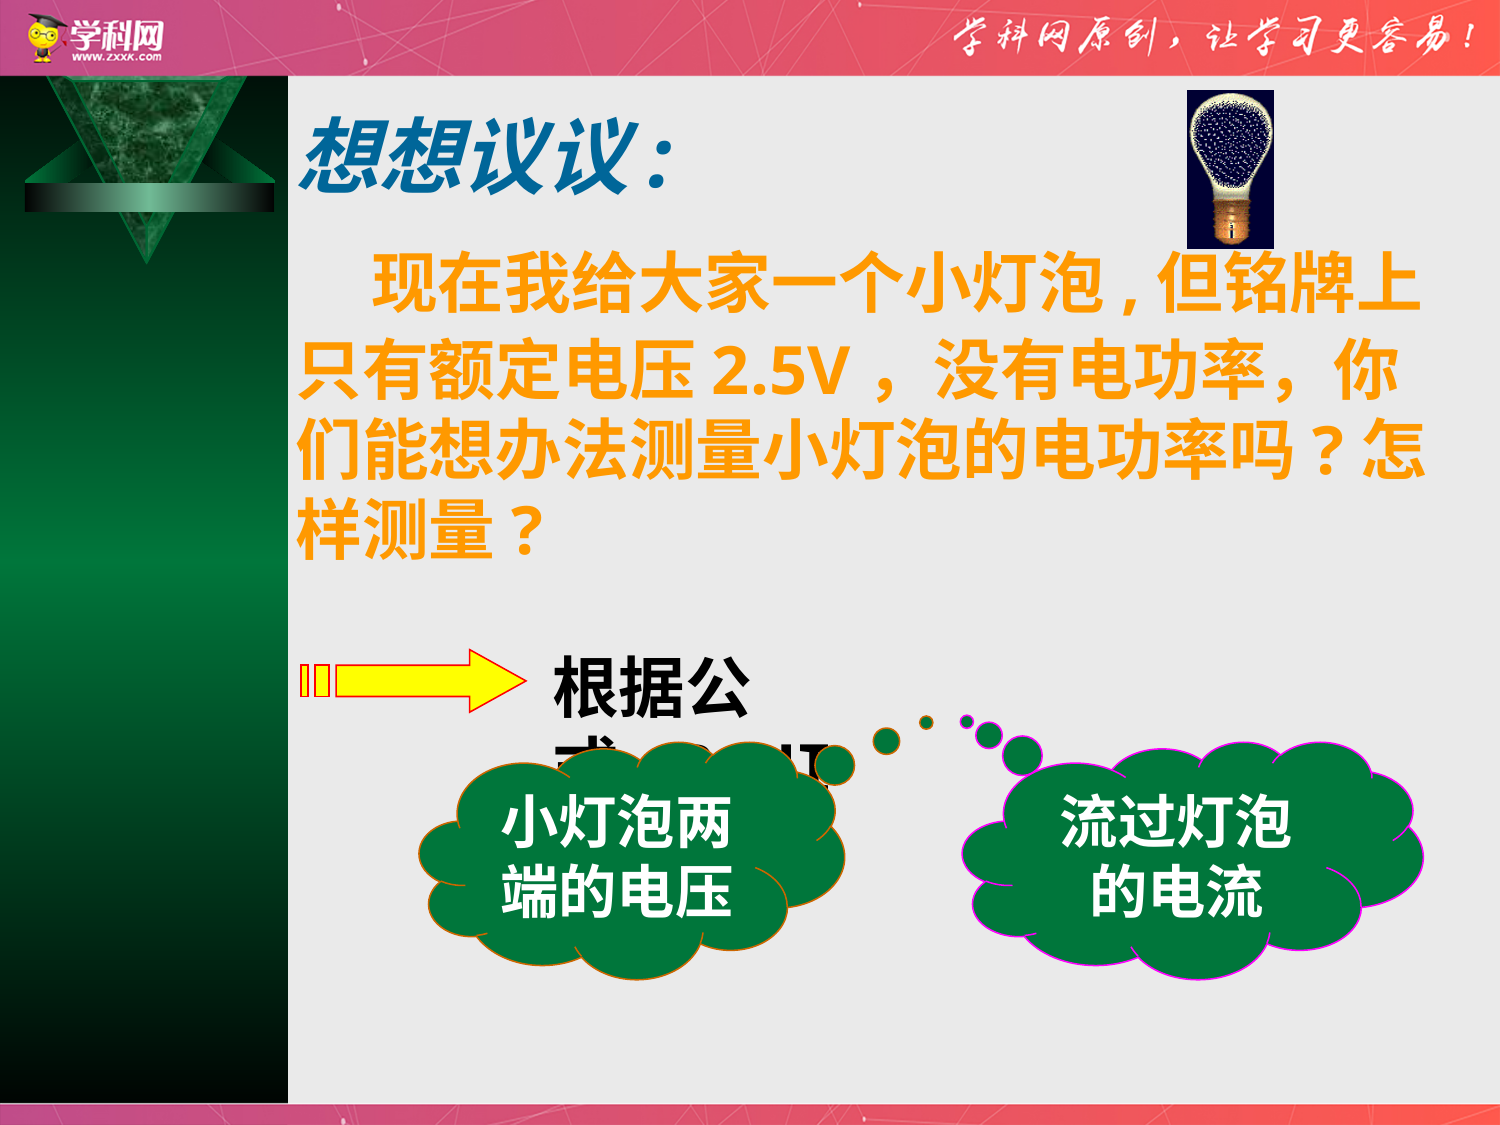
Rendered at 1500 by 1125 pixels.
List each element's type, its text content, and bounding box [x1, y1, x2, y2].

text_box 小灯泡两端的电压 [919, 715, 933, 730]
text_box 小灯泡两端的电压 [418, 742, 845, 980]
text_box [315, 665, 330, 697]
text_box 流过灯泡的电流 [962, 735, 1424, 980]
text_box [336, 649, 527, 713]
text_box [301, 665, 309, 697]
text_box 流过灯泡的电流 [960, 715, 974, 729]
picture [0, 0, 1500, 1125]
text_box 根据公式:P=UI [537, 637, 1034, 813]
text_box 小灯泡两端的电压 [873, 728, 900, 755]
title 想想议议: 现在我给大家一个小灯泡,但铭牌上只有额定电压2.5V，没有电功率，你们能想办法测量小灯泡的电功率吗?怎样测量? [279, 33, 1483, 622]
text_box 小灯泡两端的电压 [814, 745, 855, 786]
text_box 流过灯泡的电流 [975, 722, 1003, 749]
